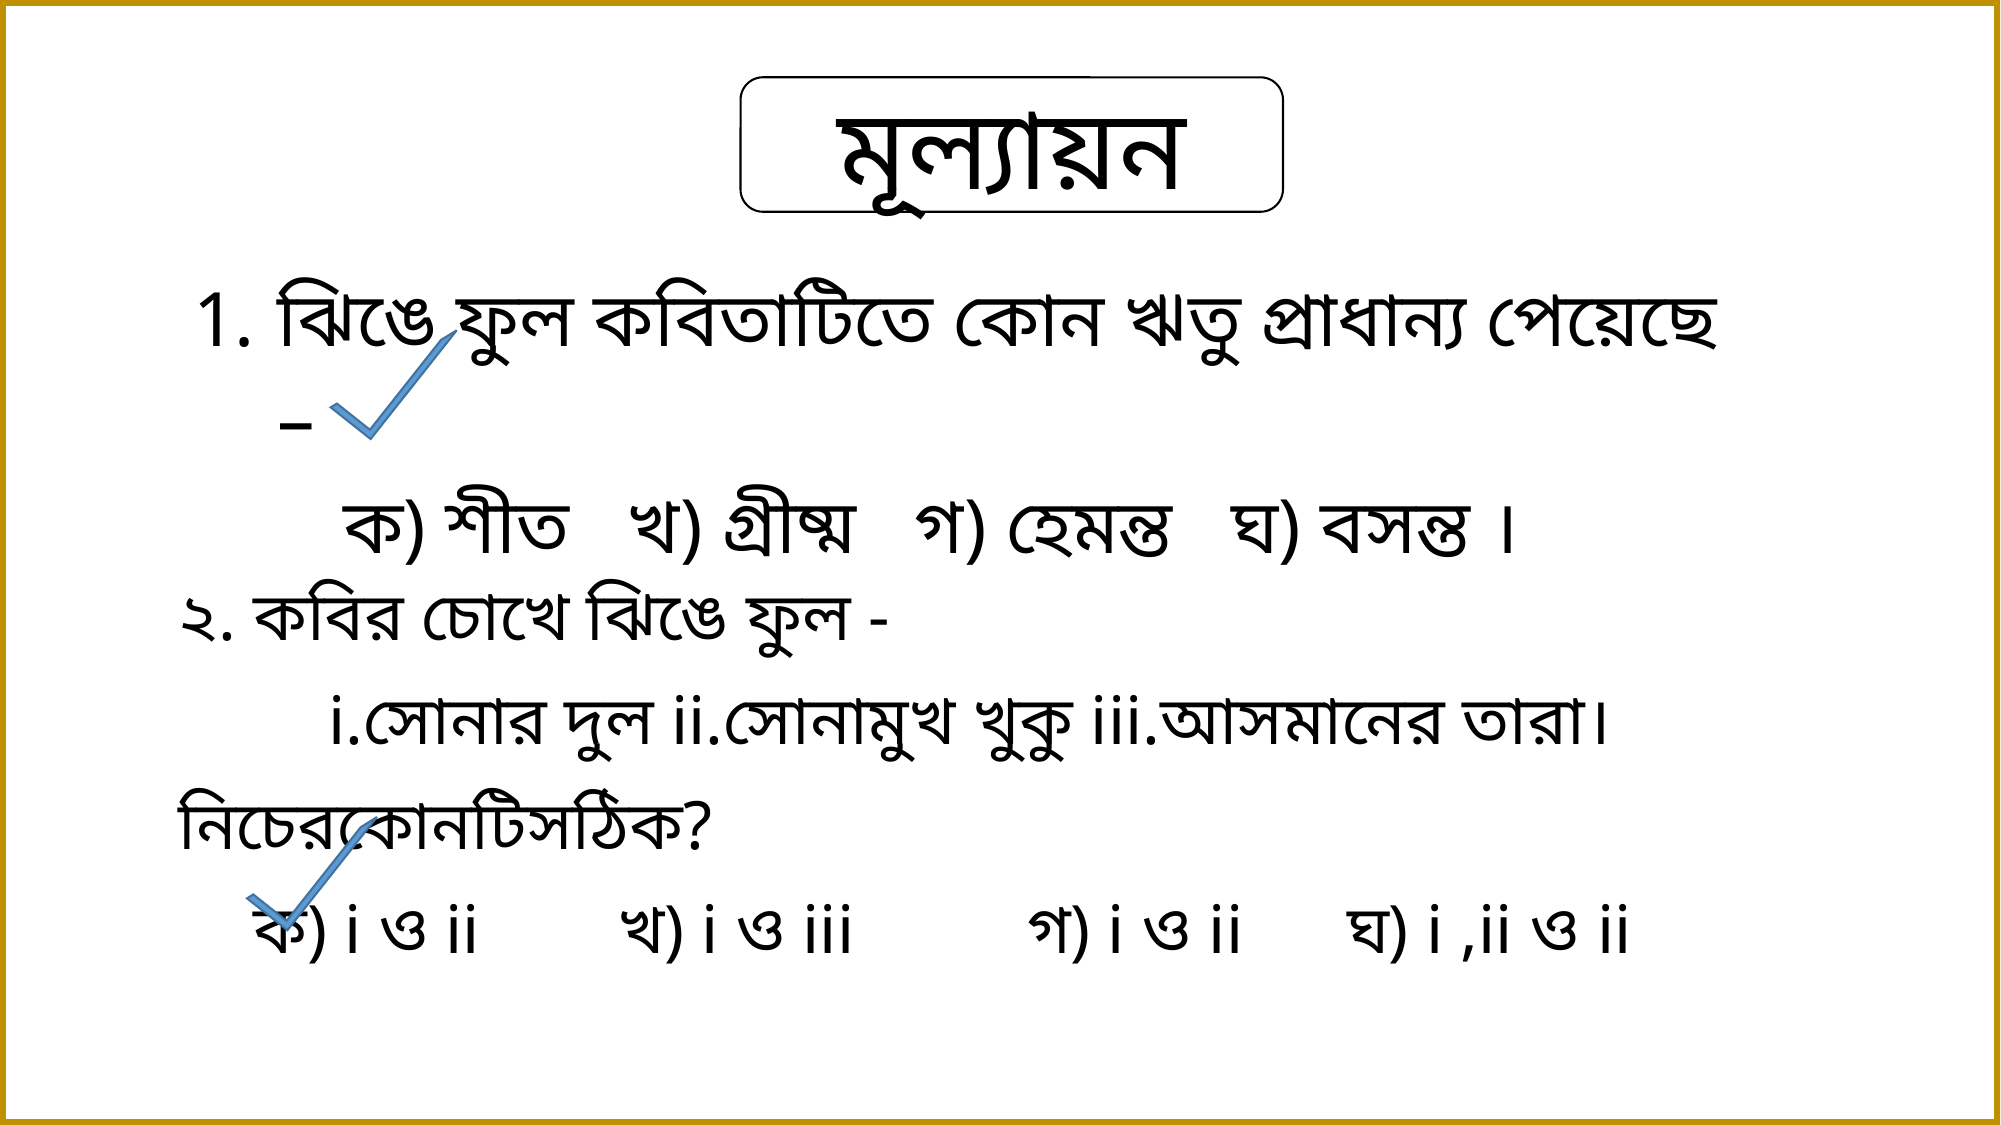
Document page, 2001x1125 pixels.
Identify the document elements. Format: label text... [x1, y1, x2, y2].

text_box [328, 329, 458, 441]
text_box ঝিঙে ফুল কবিতাটিতে কোন ঋতু প্রাধান্য পেয়েছে – ক) শীত খ) গ্রীষ্ম গ) হেমন্ত ঘ) বসন্ত । [178, 250, 1748, 679]
text_box ২. কবির চোখে ঝিঙে ফুল - i.সোনার দুল ii.সোনামুখ খুকু iii.আসমানের তারা। নিচেরকোনটিসঠিক? ক) i ও ii খ) i ও iii গ) i ও ii ঘ) i ,ii ও ii [163, 554, 1711, 975]
text_box [245, 816, 378, 932]
text_box মূল্যায়ন [739, 76, 1285, 213]
